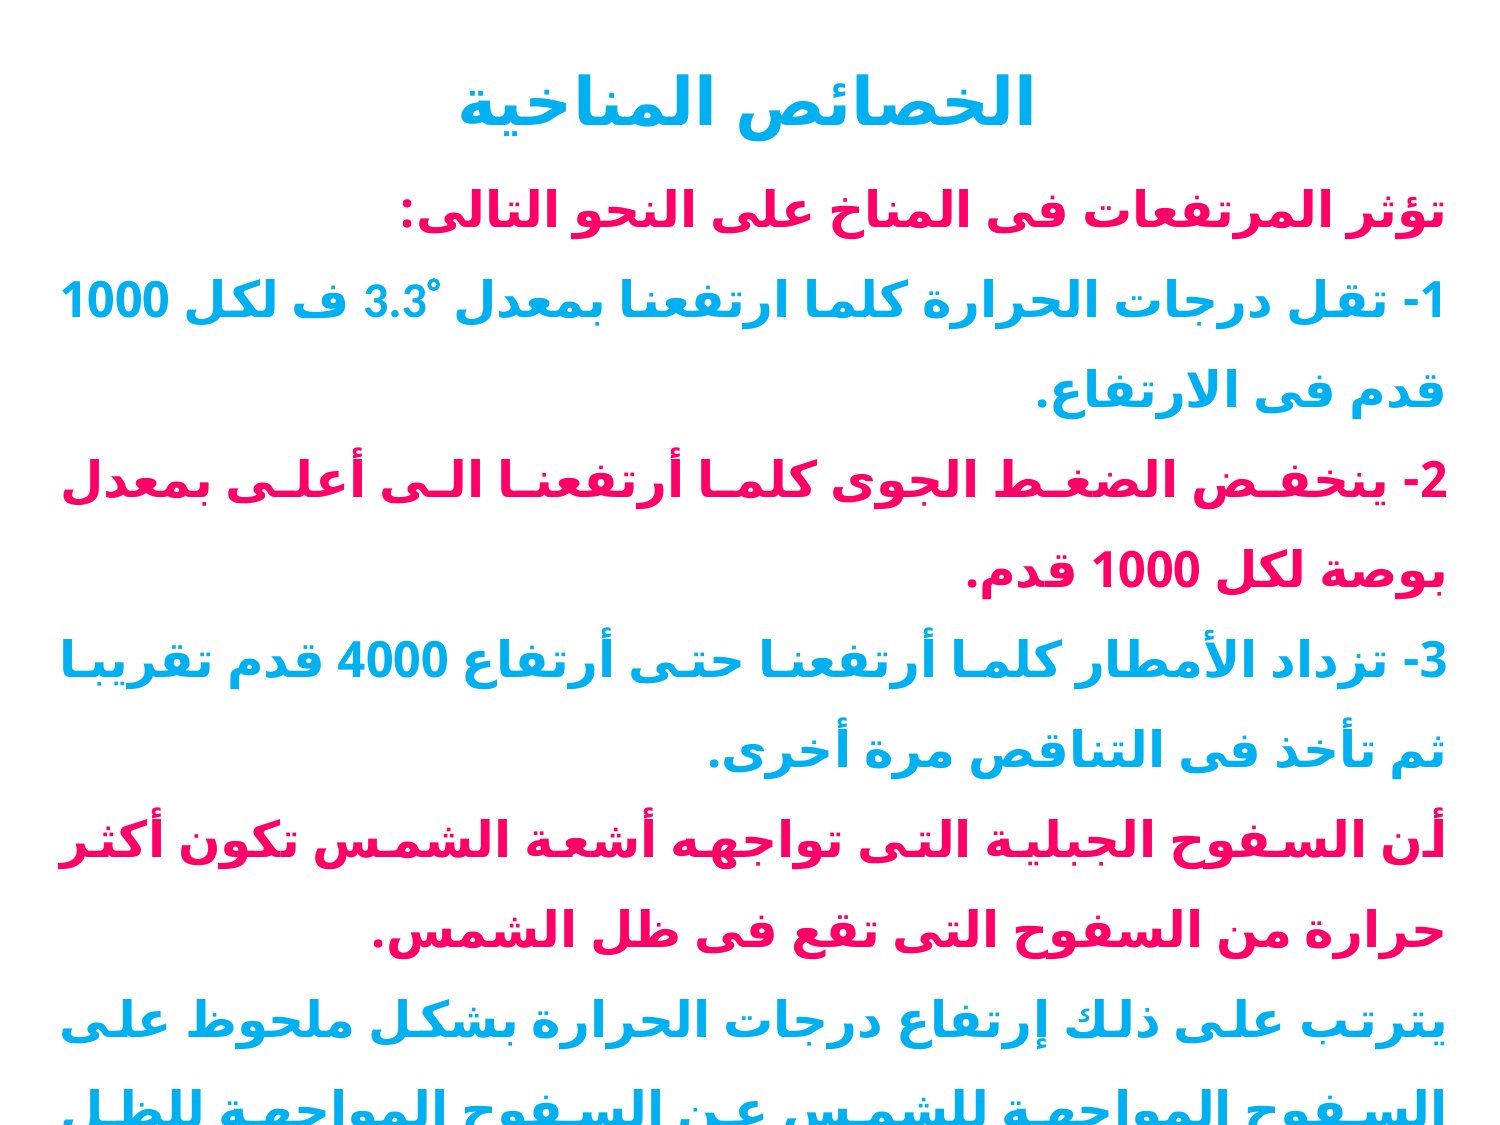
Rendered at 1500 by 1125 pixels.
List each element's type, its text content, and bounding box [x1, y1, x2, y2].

text_box الخصائص المناخية [442, 11, 1053, 147]
text_box تؤثر المرتفعات فى المناخ على النحو التالى: 1- تقل درجات الحرارة كلما ارتفعنا بمعدل 3.3 ف لكل 1000 قدم فى الارتفاع. 2- ينخفض الضغط الجوى كلما أرتفعنا الى أعلى بمعدل بوصة لكل 1000 قدم. 3- تزداد الأمطار كلما أرتفعنا حتى أرتفاع 4000 قدم تقريبا ثم تأخذ فى التناقص مرة أخرى. أن السفوح الجبلية التى تواجهه أشعة الشمس تكون أكثر حرارة من السفوح التى تقع فى ظل الشمس. يترتب على ذلك إرتفاع درجات الحرارة بشكل ملحوظ على السفوح المواجهة للشمس عن السفوح المواجهة للظل كما ترتب على هذه الظاهرة أن خط الثلج الدائم على المناطق الجبلية ليس مستقيماً وأنما يميل على السفوح تبعا لمواجهتها لأشعة الشمس. [45, 140, 1463, 1125]
